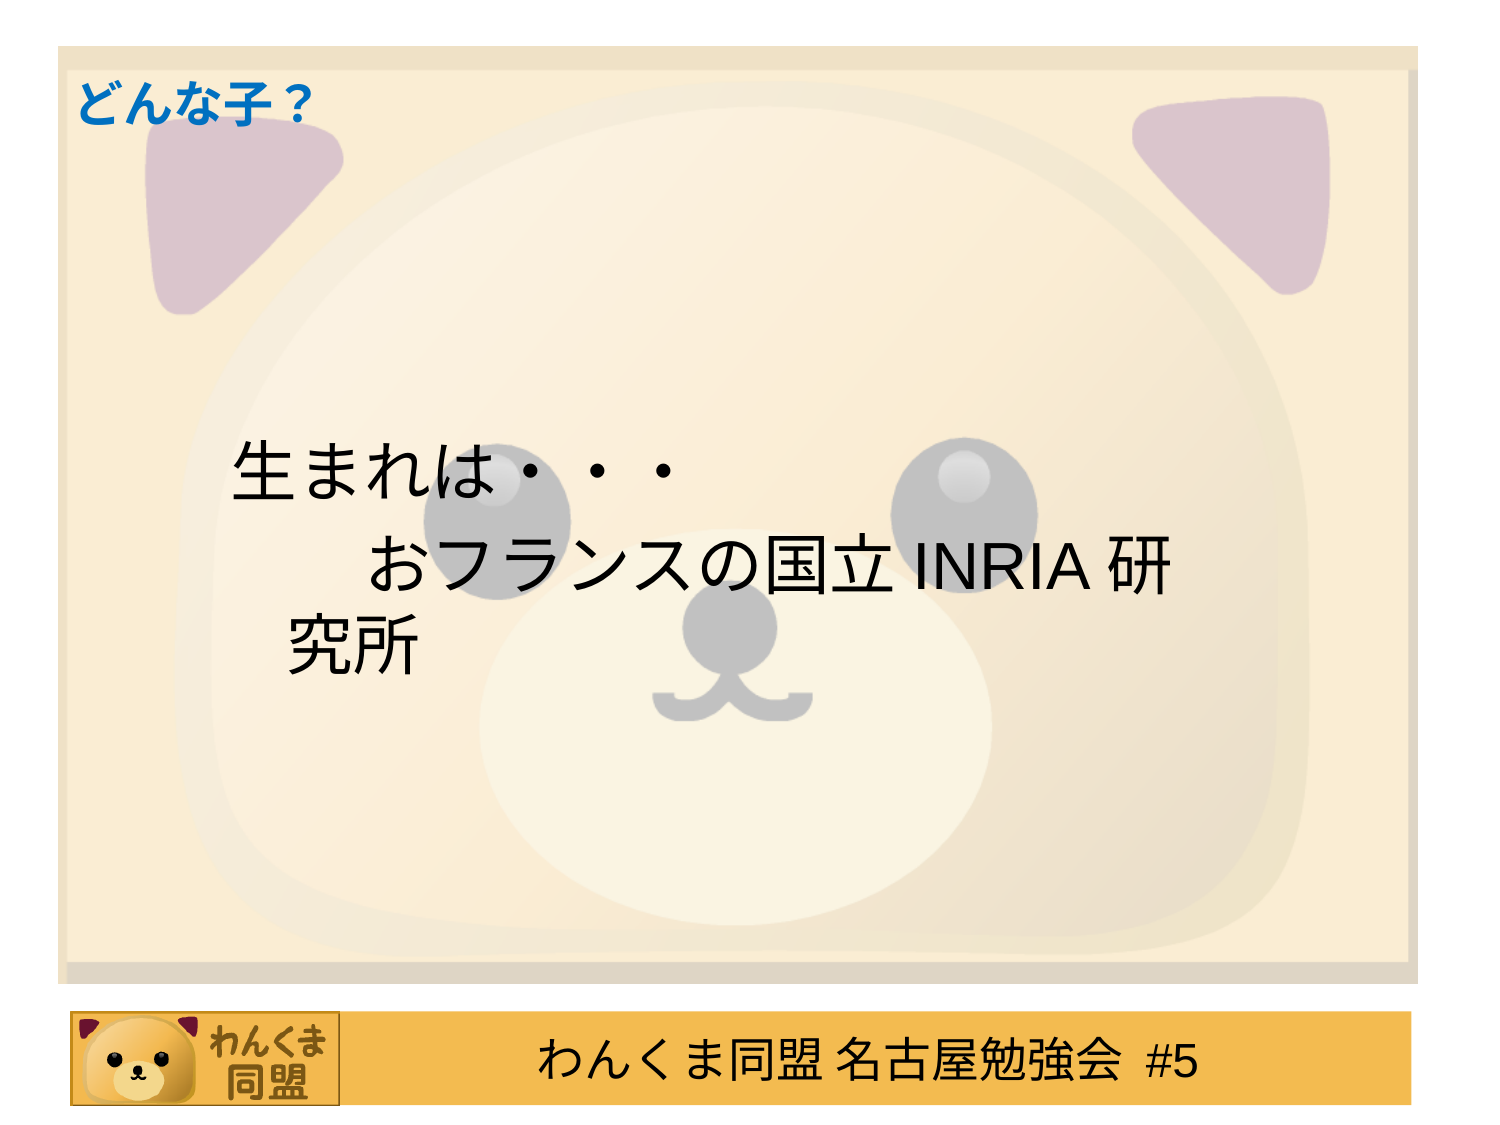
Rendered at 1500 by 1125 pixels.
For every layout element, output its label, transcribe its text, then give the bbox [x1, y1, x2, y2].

title どんな子？ [58, 44, 1419, 162]
picture [70, 1011, 340, 1106]
picture [58, 162, 1418, 984]
text_box 生まれは・・・ おフランスの国立INRIA研究所 [215, 421, 1254, 610]
